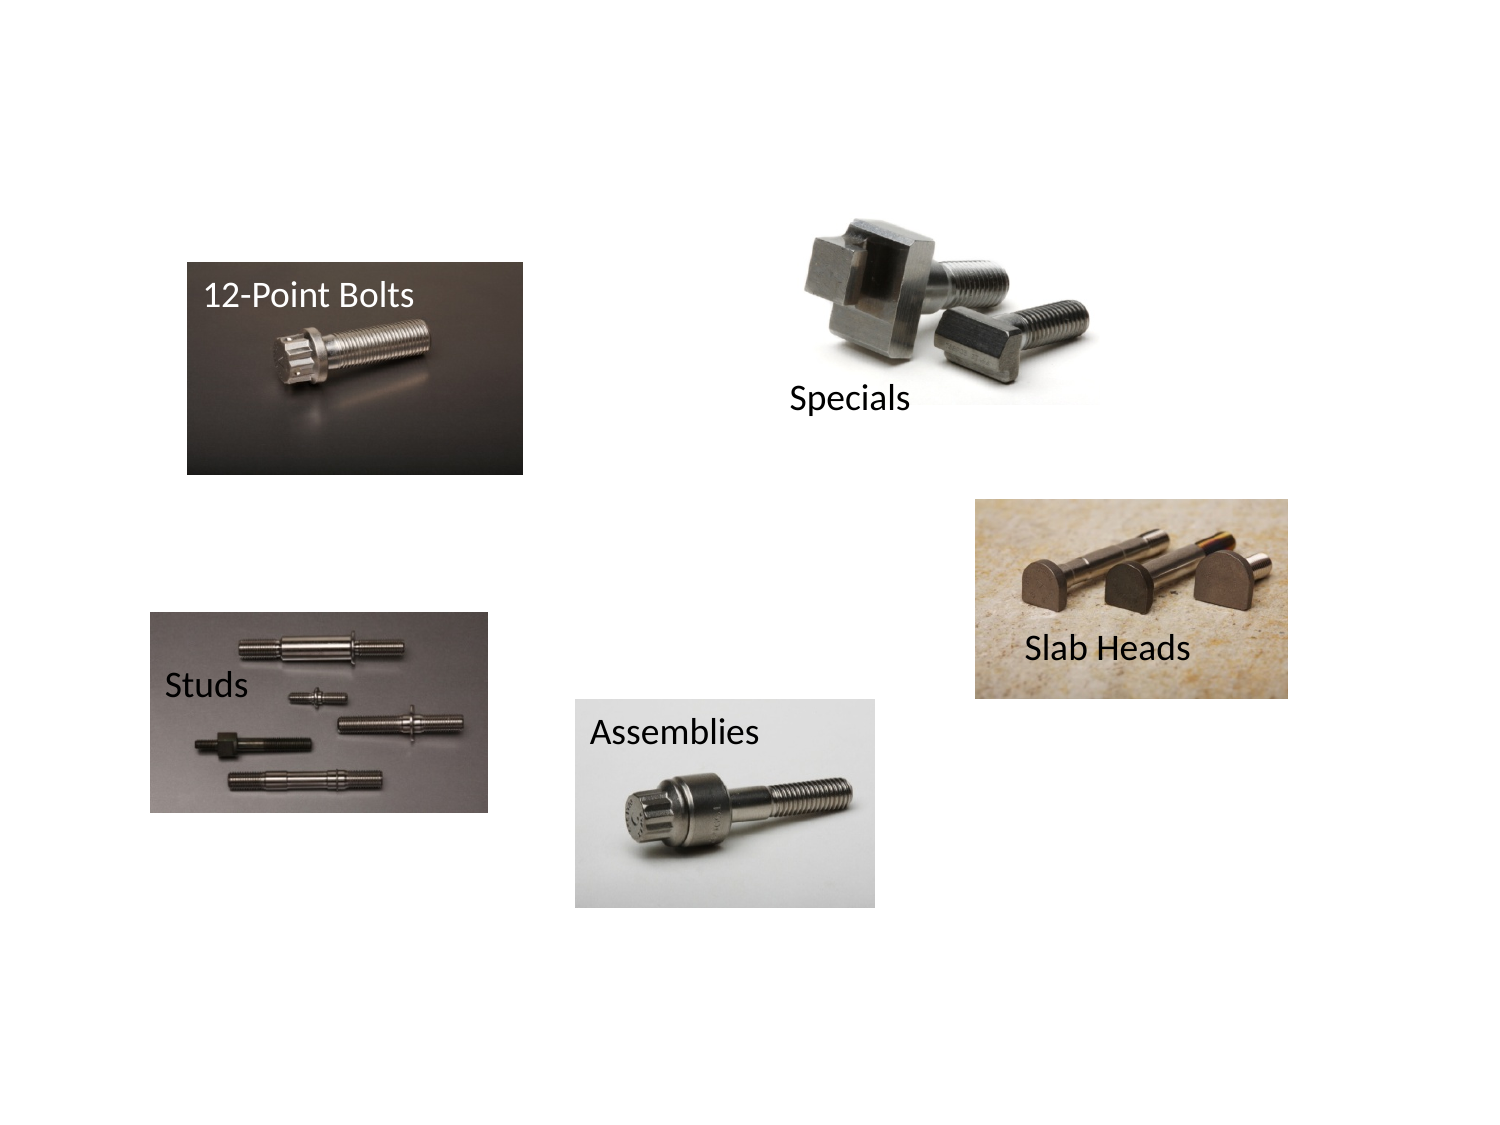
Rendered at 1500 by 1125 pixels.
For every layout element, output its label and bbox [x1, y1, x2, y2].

text_box [974, 499, 1288, 713]
text_box [187, 262, 523, 476]
text_box [149, 612, 488, 813]
text_box [774, 195, 1101, 438]
text_box [574, 699, 876, 908]
